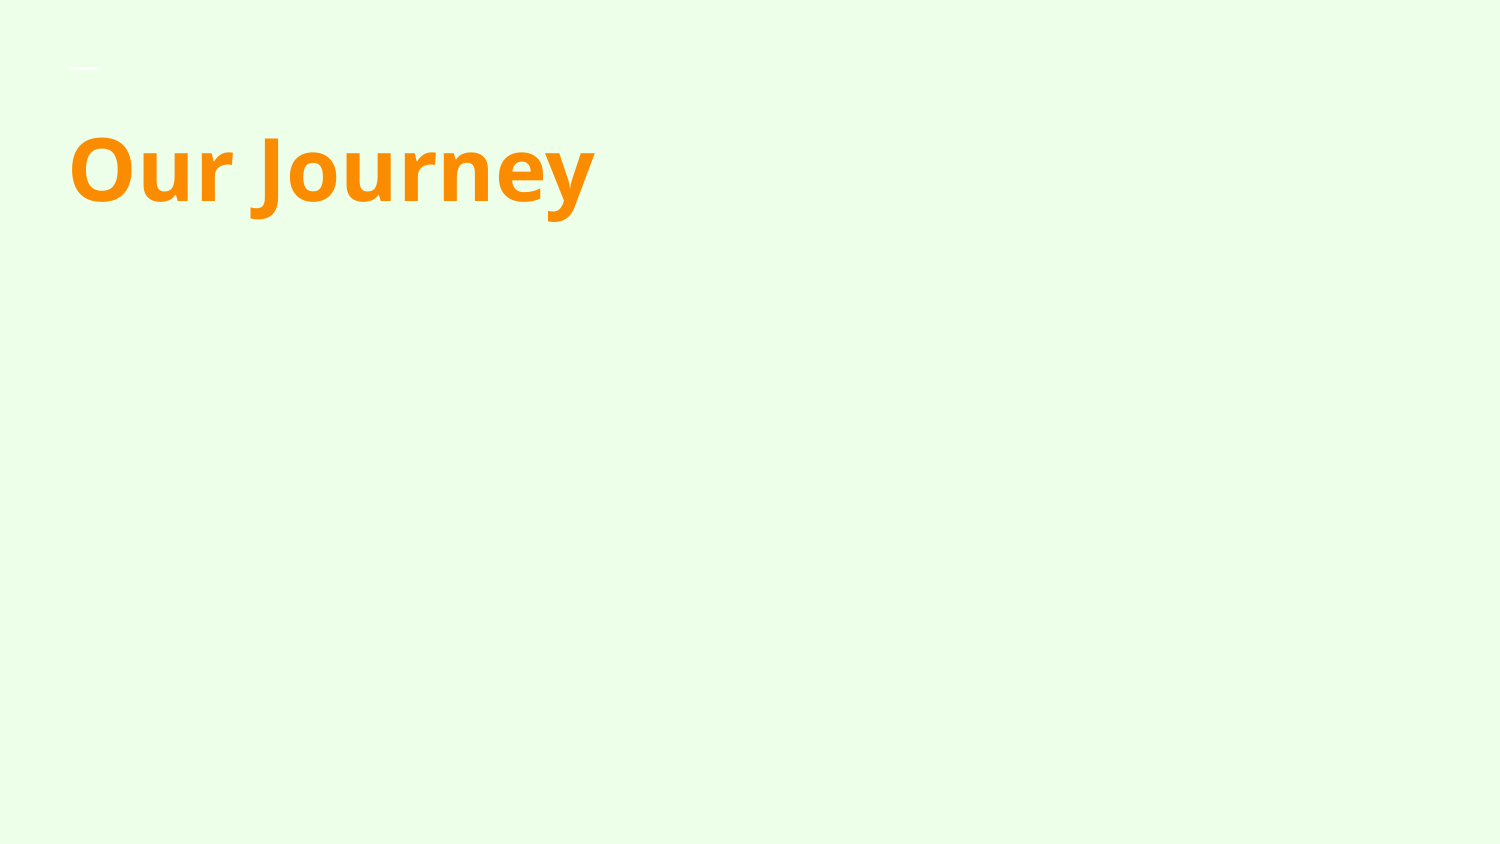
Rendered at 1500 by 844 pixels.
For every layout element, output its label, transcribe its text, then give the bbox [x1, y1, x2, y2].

title Our Journey [52, 98, 1078, 729]
